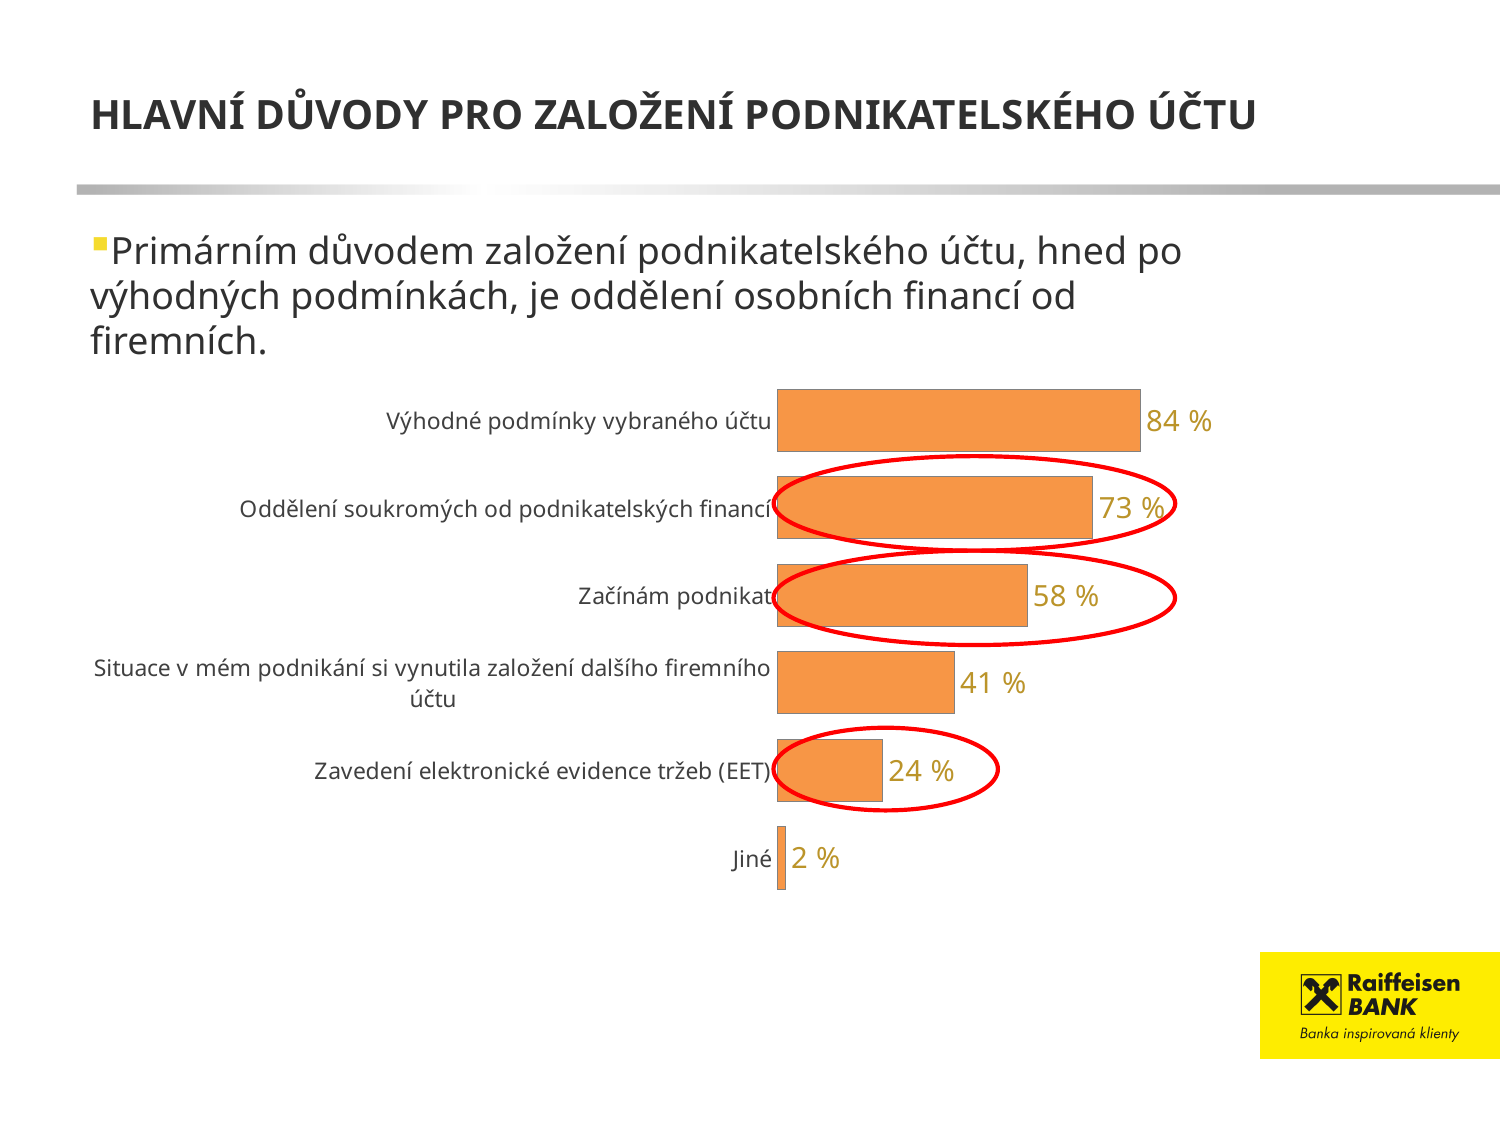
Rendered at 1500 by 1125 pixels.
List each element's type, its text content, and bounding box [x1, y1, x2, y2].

picture [76, 184, 1500, 195]
list Primárním důvodem založení podnikatelského účtu, hned po výhodných podmínkách, je oddělení osobních financí od firemních. [75, 219, 1223, 1094]
chart [88, 349, 1329, 929]
title HLAVNÍ DŮVODY PRO ZALOŽENÍ PODNIKATELSKÉHO ÚČTU [75, 66, 1341, 161]
picture [1260, 952, 1500, 1059]
